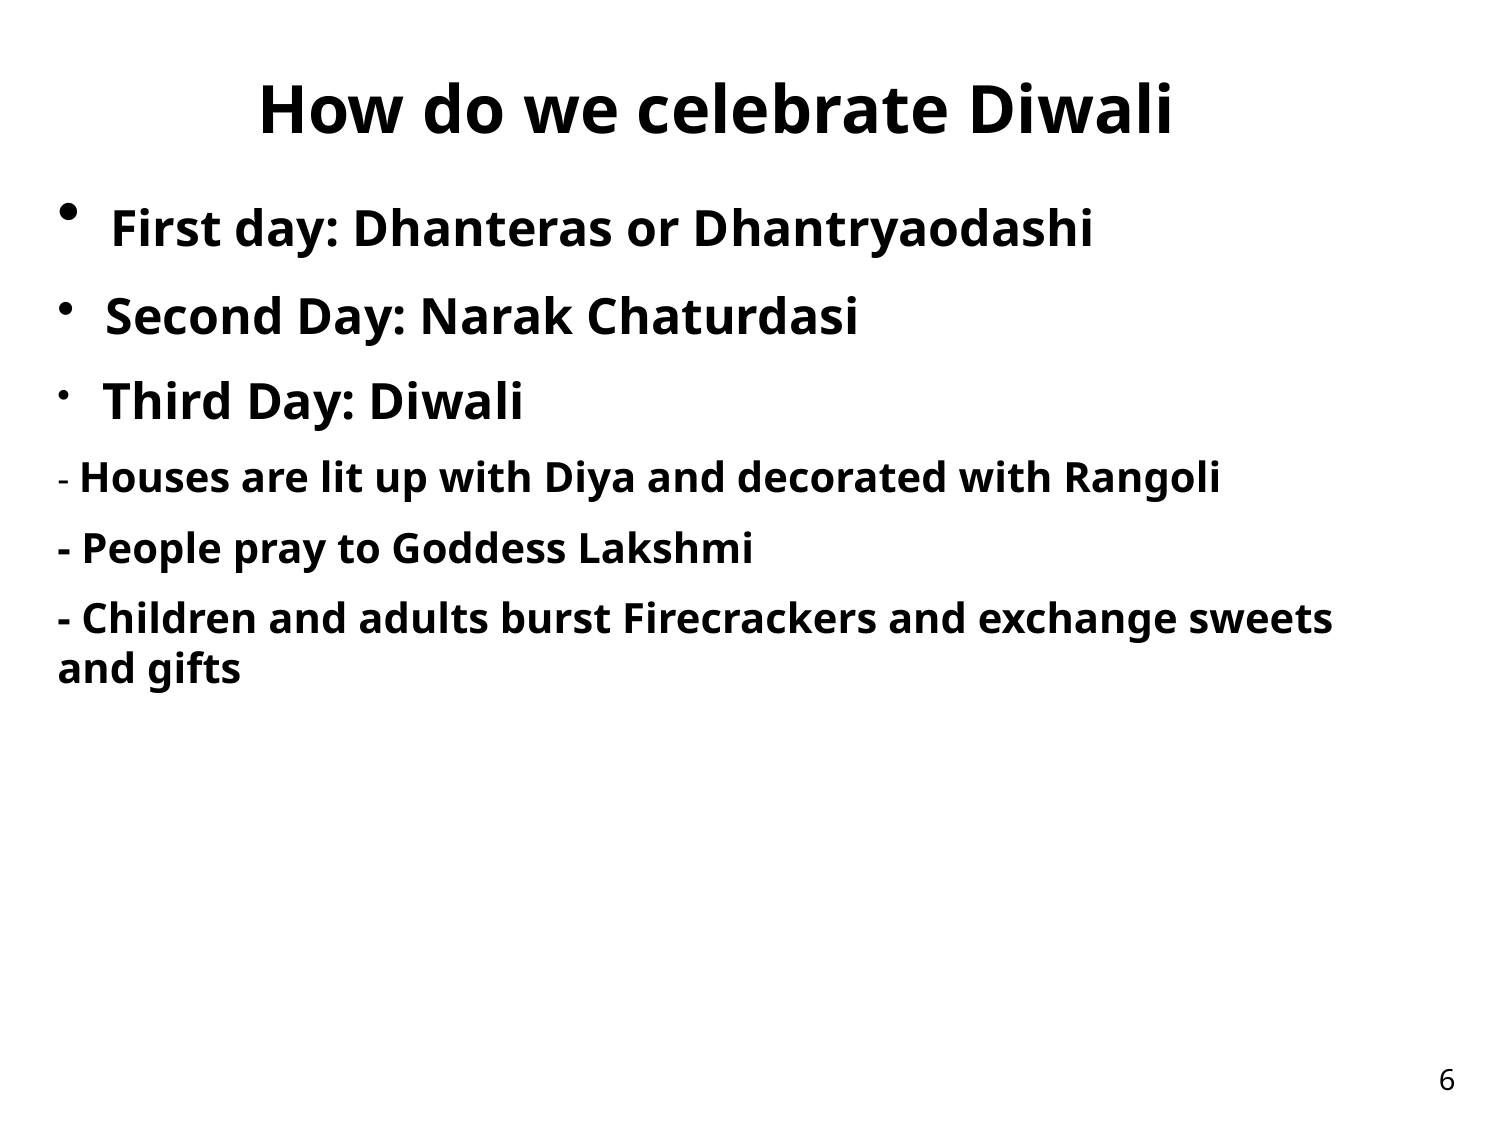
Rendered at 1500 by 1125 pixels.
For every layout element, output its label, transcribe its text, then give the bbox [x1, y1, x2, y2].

text_box How do we celebrate Diwali First day: Dhanteras or Dhantryaodashi Second Day: Narak Chaturdasi Third Day: Diwali - Houses are lit up with Diya and decorated with Rangoli - People pray to Goddess Lakshmi - Children and adults burst Firecrackers and exchange sweets and gifts [42, 59, 1391, 763]
text_box [476, 379, 1024, 746]
slide_number 6 [1120, 1053, 1471, 1108]
